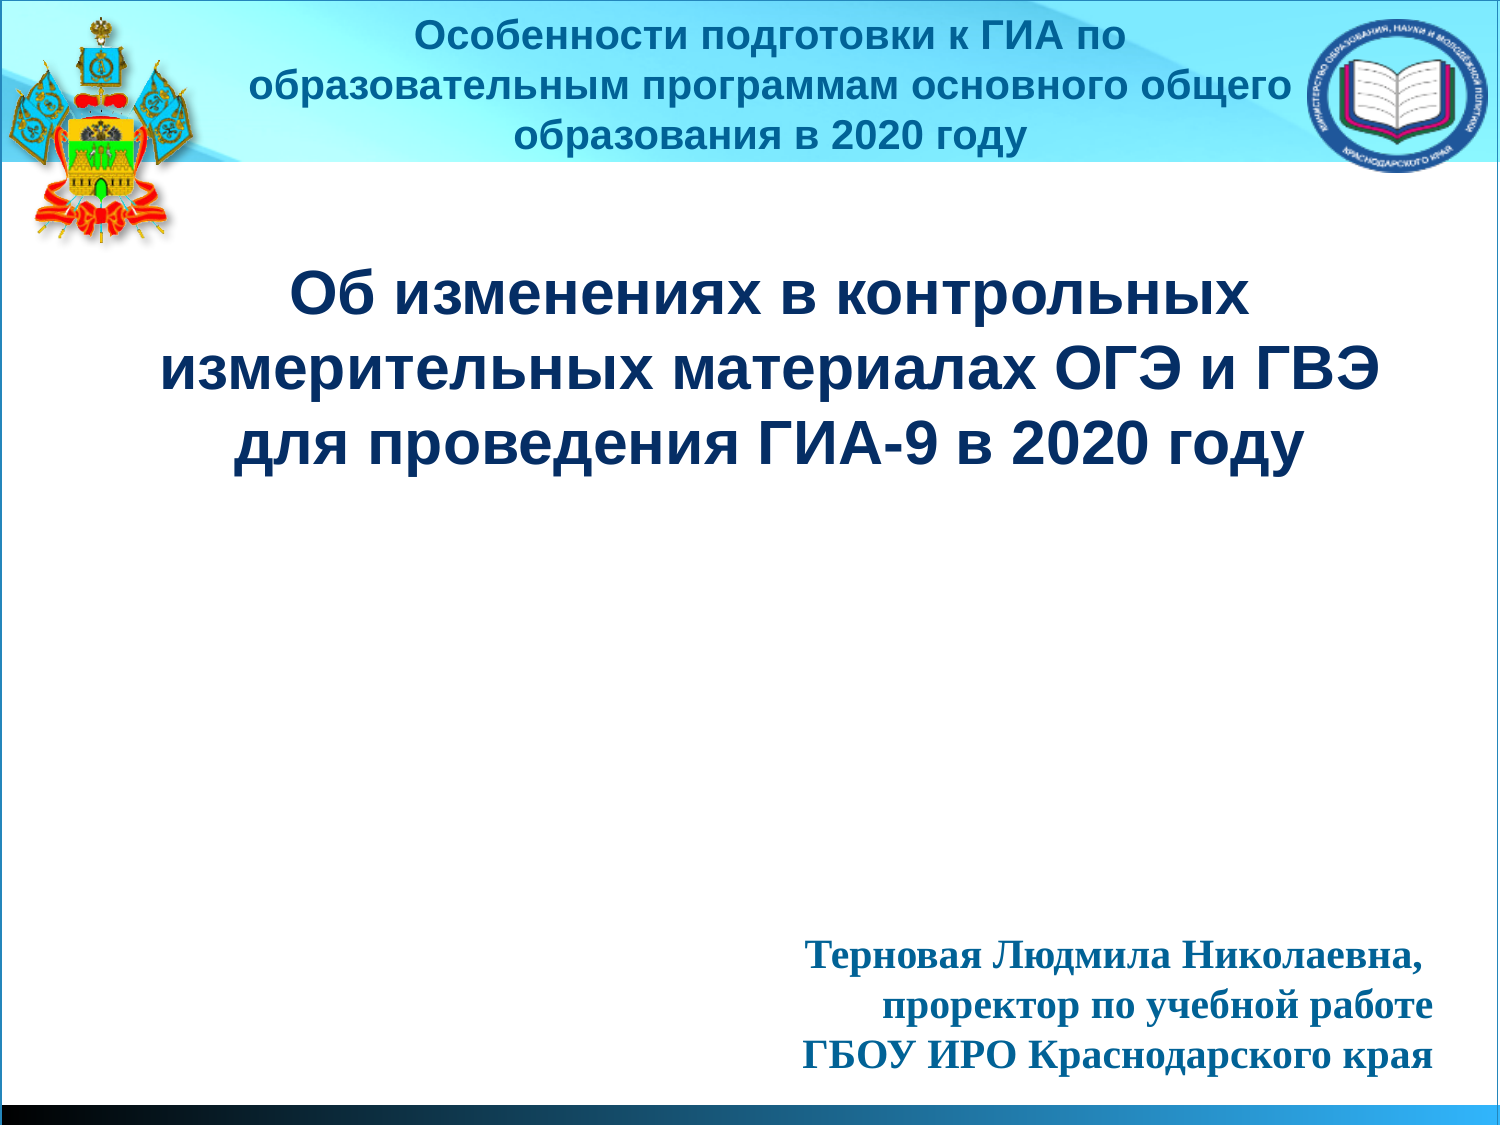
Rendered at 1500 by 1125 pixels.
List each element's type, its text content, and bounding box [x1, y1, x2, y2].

picture [8, 16, 193, 243]
picture [1306, 18, 1488, 173]
text_box Особенности подготовки к ГИА по образовательным программам основного общего образования в 2020 году [232, 0, 1309, 165]
text_box [0, 0, 1500, 1125]
text_box [1449, 1070, 1498, 1125]
text_box Об изменениях в контрольных измерительных материалах ОГЭ и ГВЭ для проведения ГИА-9 в 2020 году Терновая Людмила Николаевна, проректор по учебной работе ГБОУ ИРО Краснодарского края [92, 244, 1449, 1125]
text_box [1, 1070, 92, 1125]
